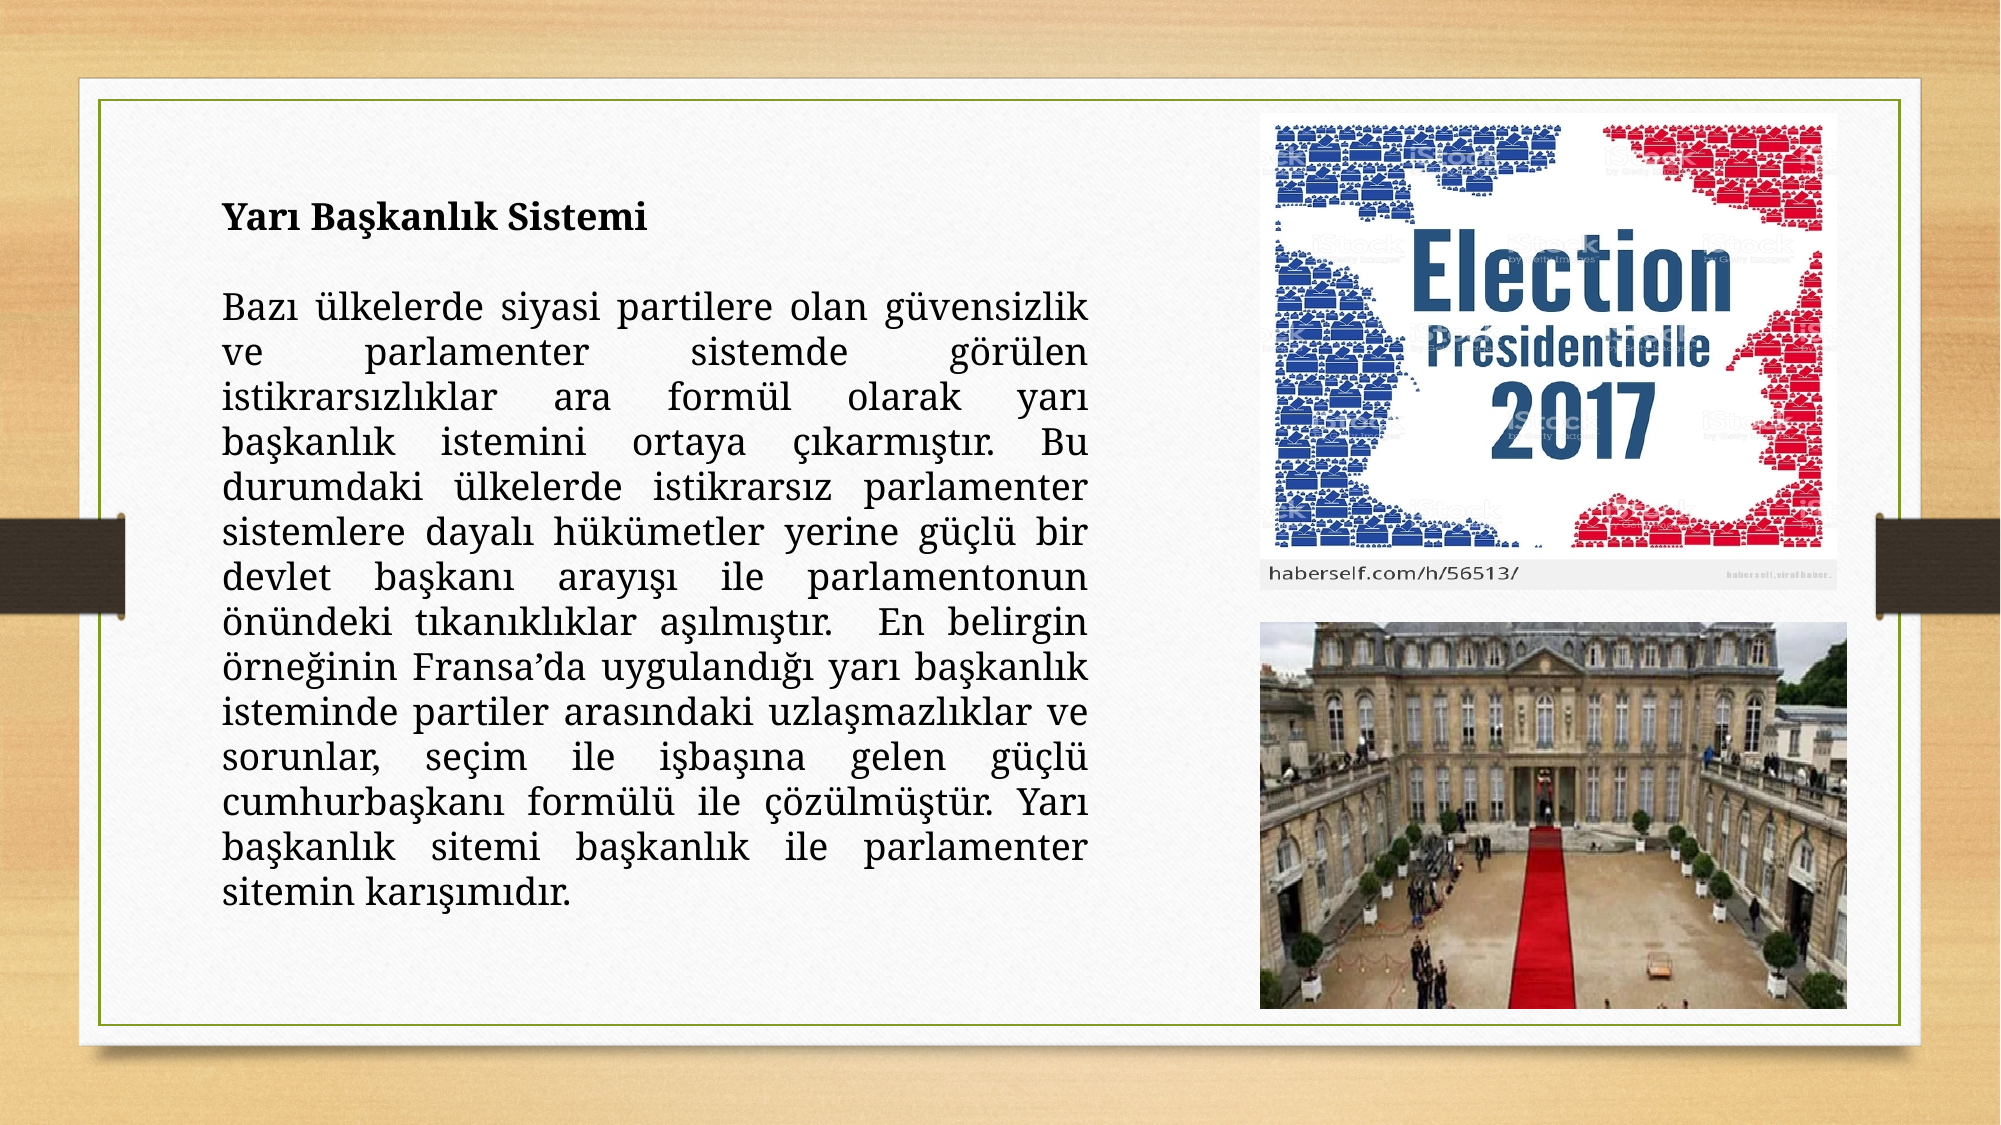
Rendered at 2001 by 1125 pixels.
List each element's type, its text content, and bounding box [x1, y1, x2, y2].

text_box Yarı Başkanlık Sistemi Bazı ülkelerde siyasi partilere olan güvensizlik ve parlamenter sistemde görülen istikrarsızlıklar ara formül olarak yarı başkanlık istemini ortaya çıkarmıştır. Bu durumdaki ülkelerde istikrarsız parlamenter sistemlere dayalı hükümetler yerine güçlü bir devlet başkanı arayışı ile parlamentonun önündeki tıkanıklıklar aşılmıştır. En belirgin örneğinin Fransa’da uygulandığı yarı başkanlık isteminde partiler arasındaki uzlaşmazlıklar ve sorunlar, seçim ile işbaşına gelen güçlü cumhurbaşkanı formülü ile çözülmüştür. Yarı başkanlık sitemi başkanlık ile parlamenter sitemin karışımıdır. [207, 185, 1105, 921]
picture [0, 0, 2001, 1125]
